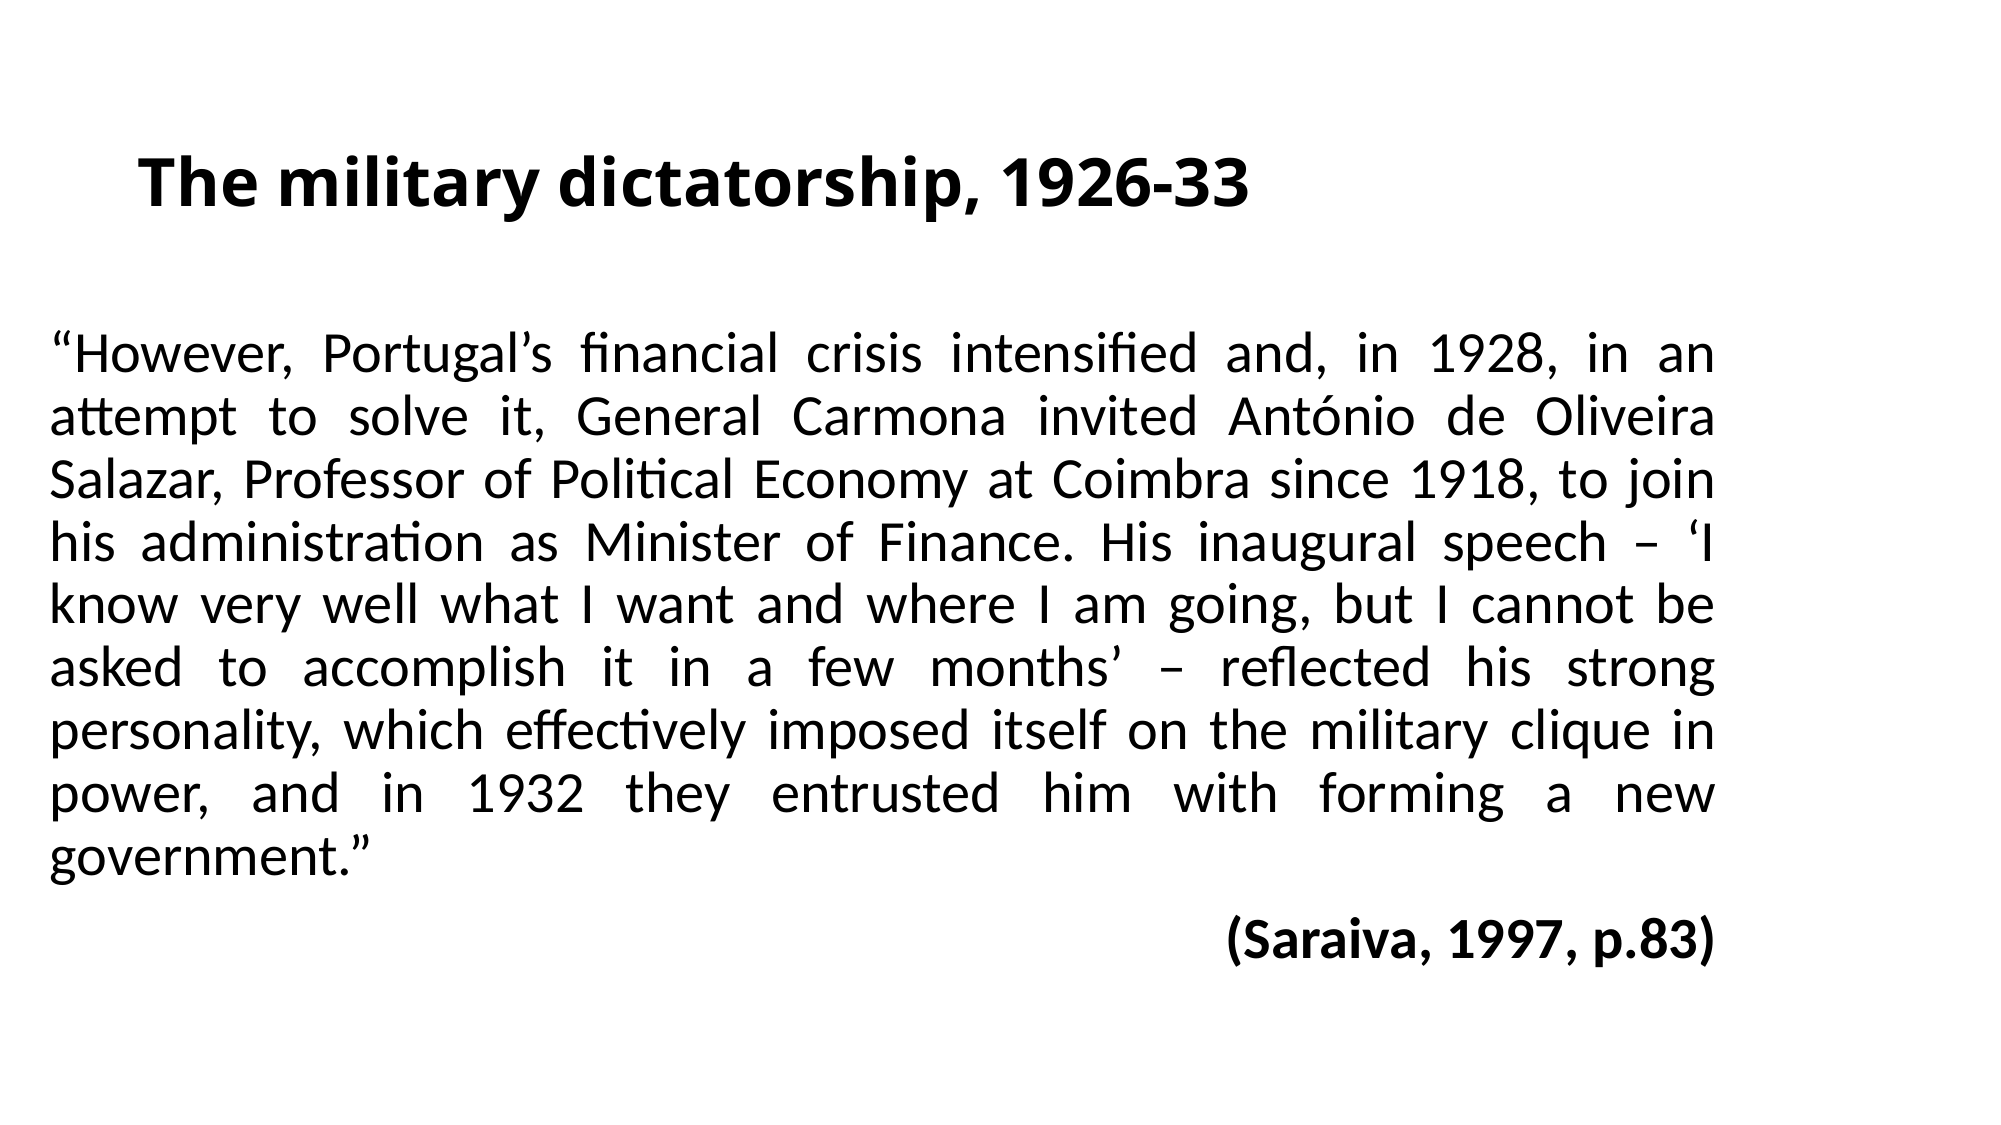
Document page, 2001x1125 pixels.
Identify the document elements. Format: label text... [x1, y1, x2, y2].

title The military dictatorship, 1926-33 [122, 65, 1757, 305]
list “However, Portugal’s financial crisis intensified and, in 1928, in an attempt to solve it, General Carmona invited António de Oliveira Salazar, Professor of Political Economy at Coimbra since 1918, to join his administration as Minister of Finance. His inaugural speech – ‘I know very well what I want and where I am going, but I cannot be asked to accomplish it in a few months’ – reflected his strong personality, which effectively imposed itself on the military clique in power, and in 1932 they entrusted him with forming a new government.” (Saraiva, 1997, p.83) [34, 224, 1732, 1071]
